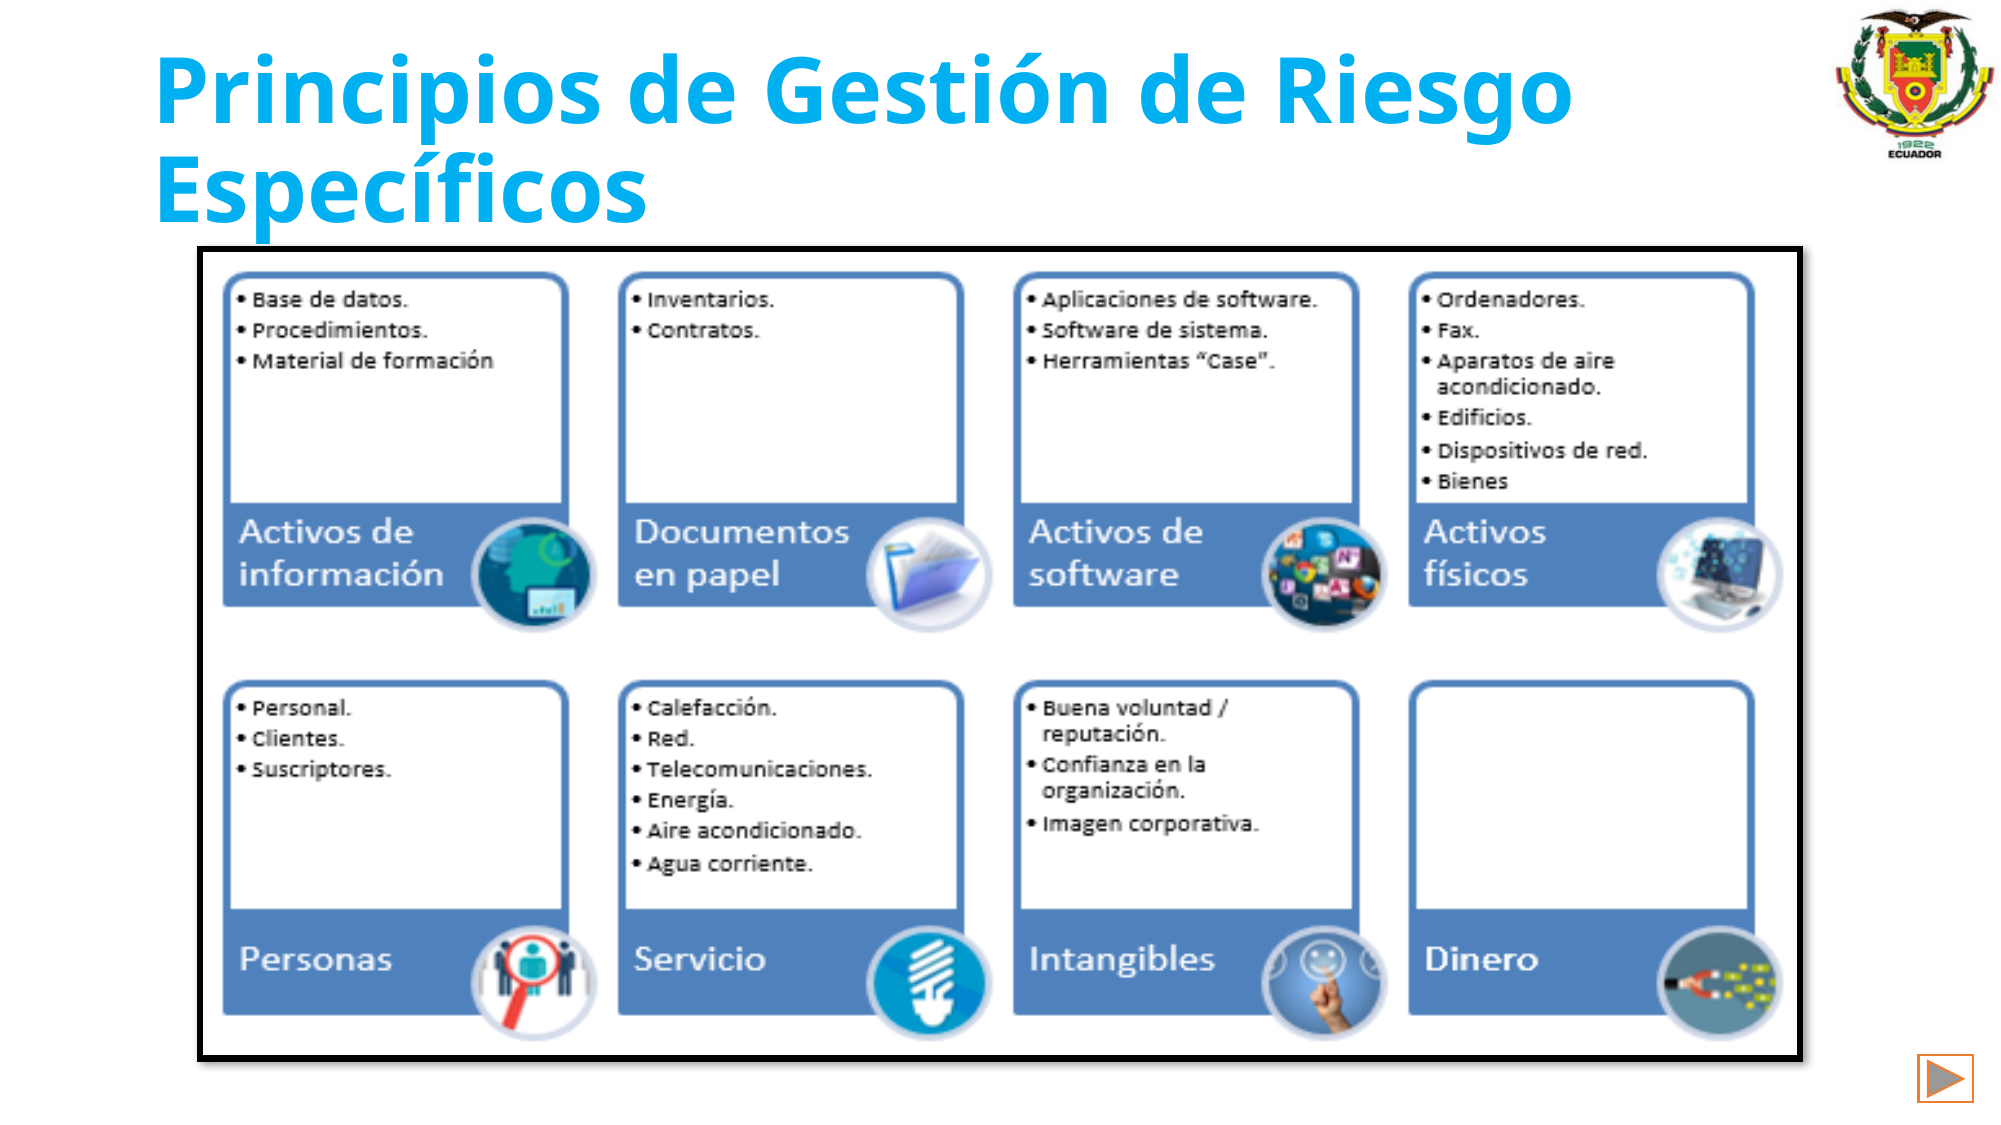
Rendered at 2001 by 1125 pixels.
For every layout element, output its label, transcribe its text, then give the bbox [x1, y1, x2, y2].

picture [1828, 0, 2000, 165]
title Principios de Gestión de Riesgo Específicos [137, 34, 1863, 252]
text_box [1917, 1054, 1974, 1103]
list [202, 251, 1797, 1056]
